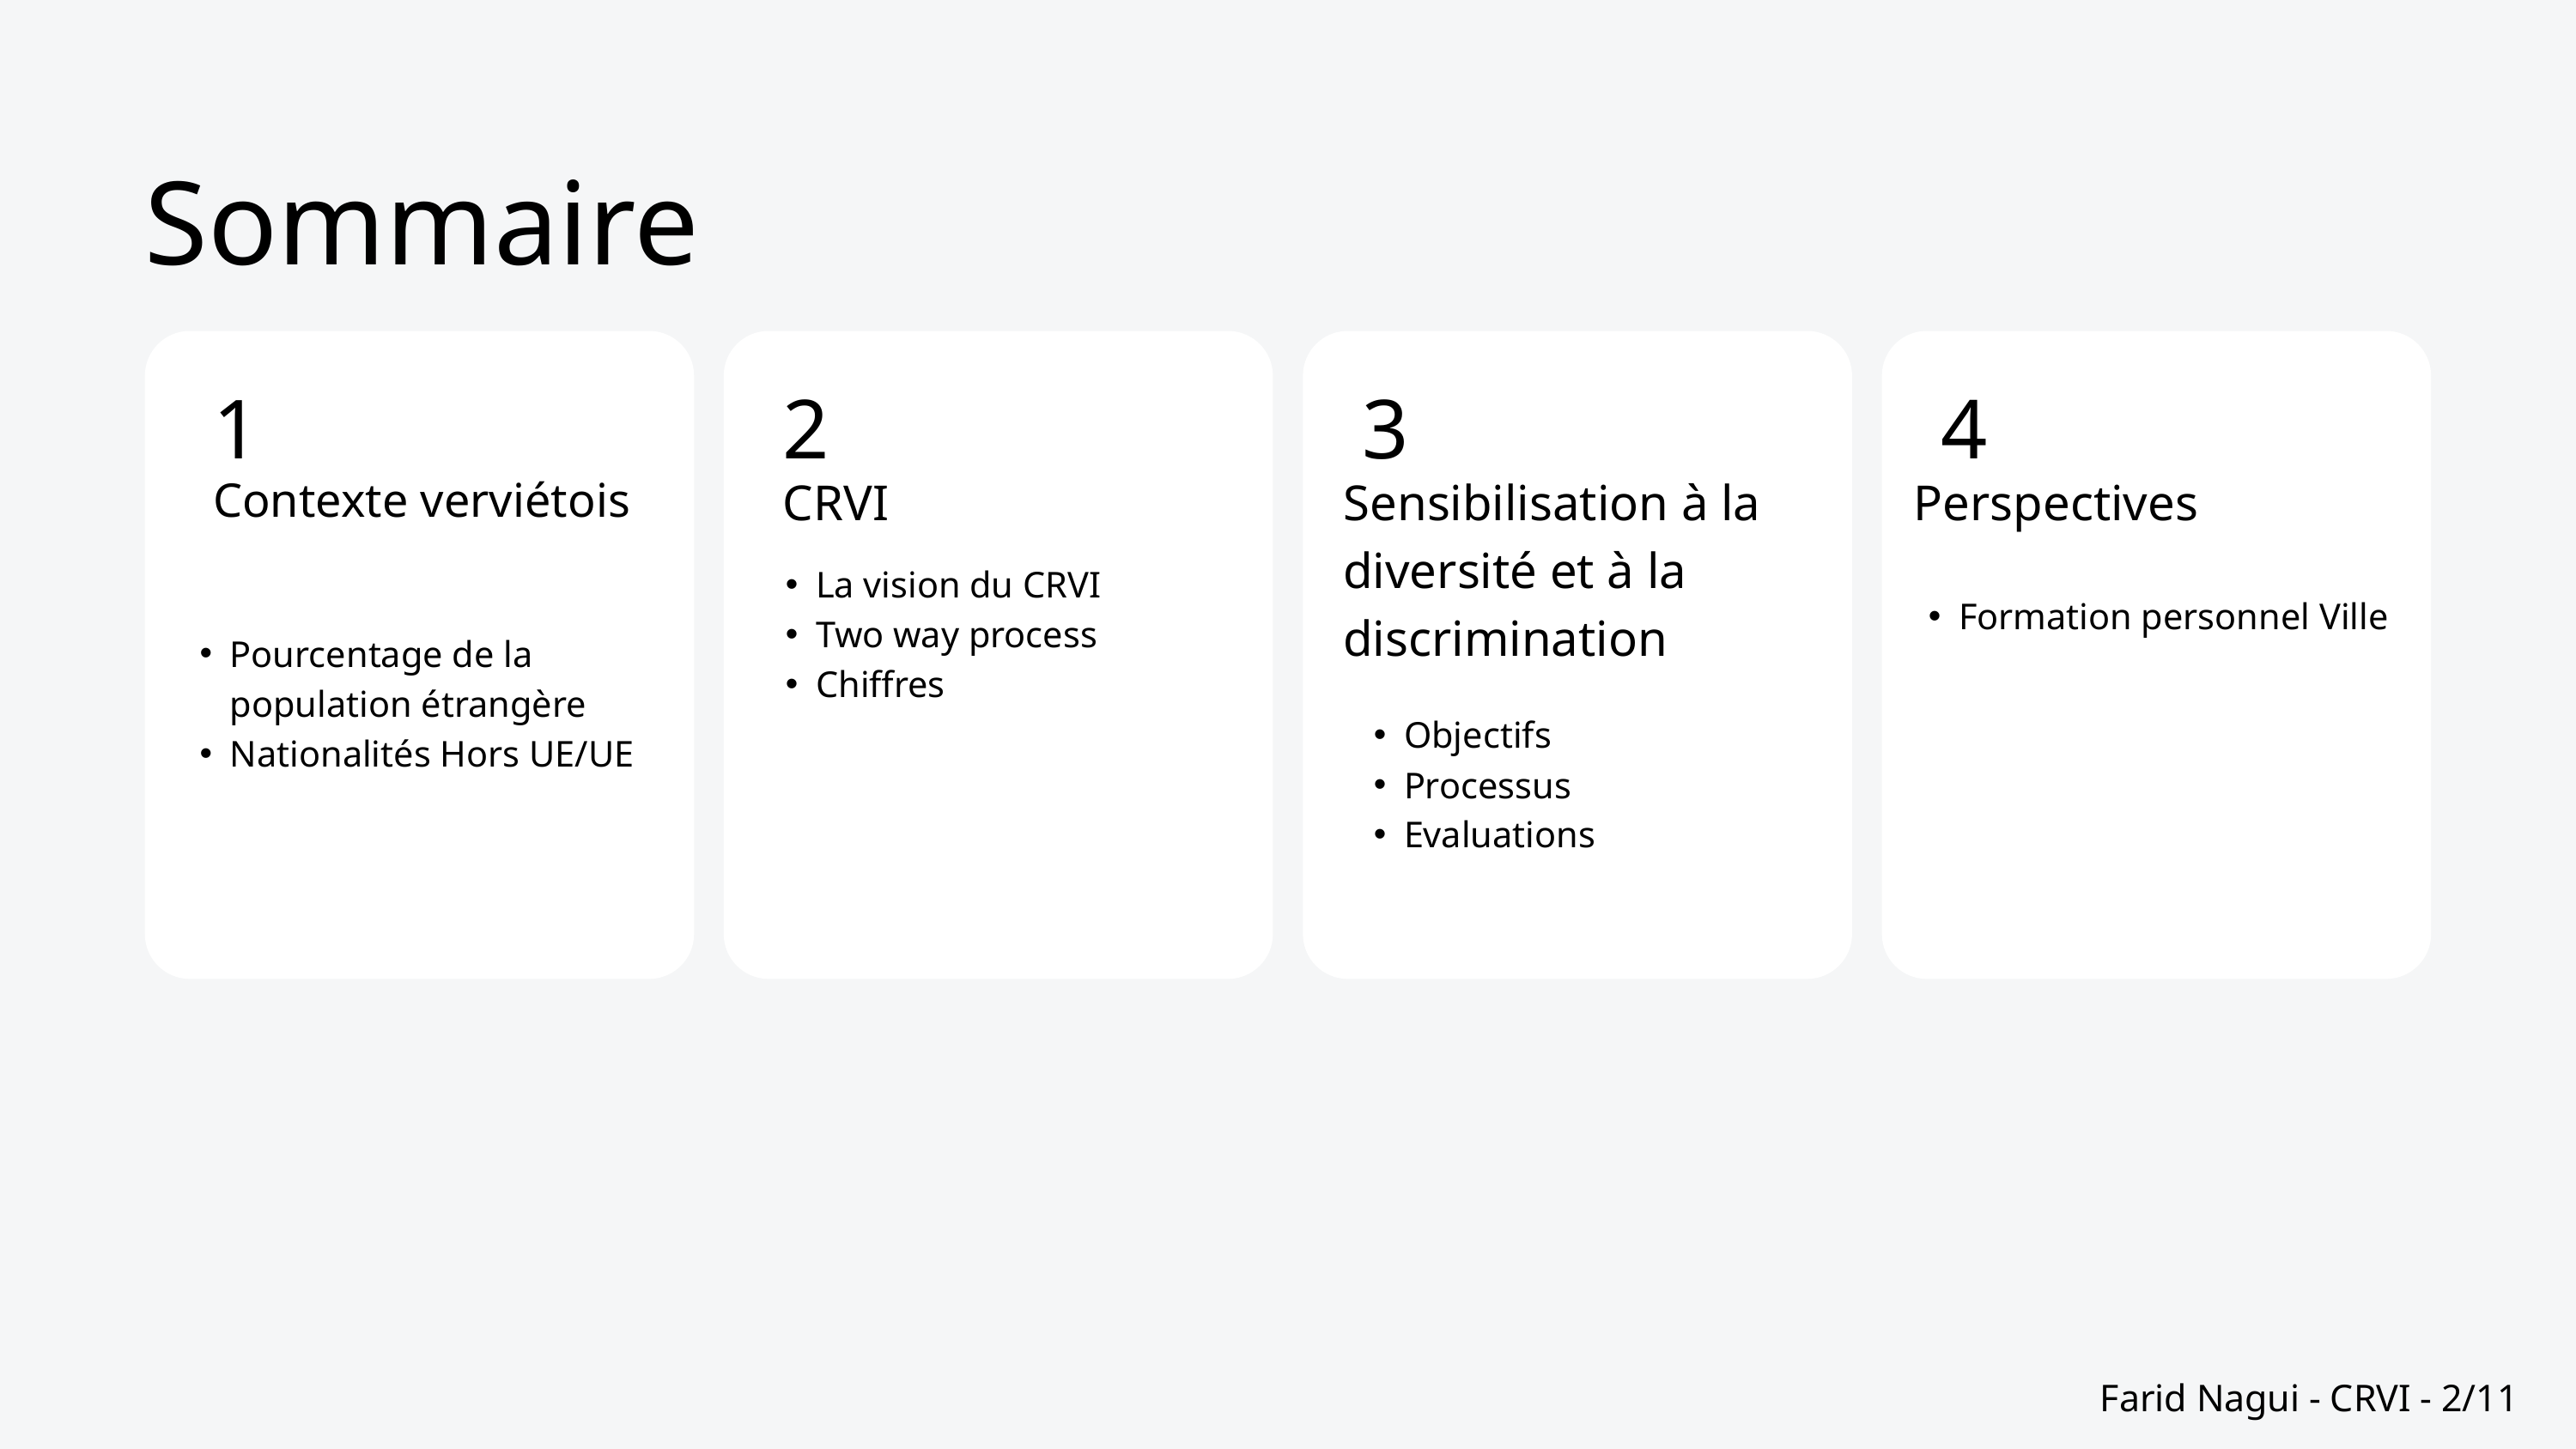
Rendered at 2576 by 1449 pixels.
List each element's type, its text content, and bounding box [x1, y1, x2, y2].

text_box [723, 330, 1273, 979]
text_box Sommaire [144, 125, 1366, 288]
text_box Farid Nagui - CRVI - 2/11 [1421, 1367, 2518, 1420]
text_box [1303, 330, 1853, 979]
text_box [144, 330, 695, 979]
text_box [1881, 330, 2432, 979]
